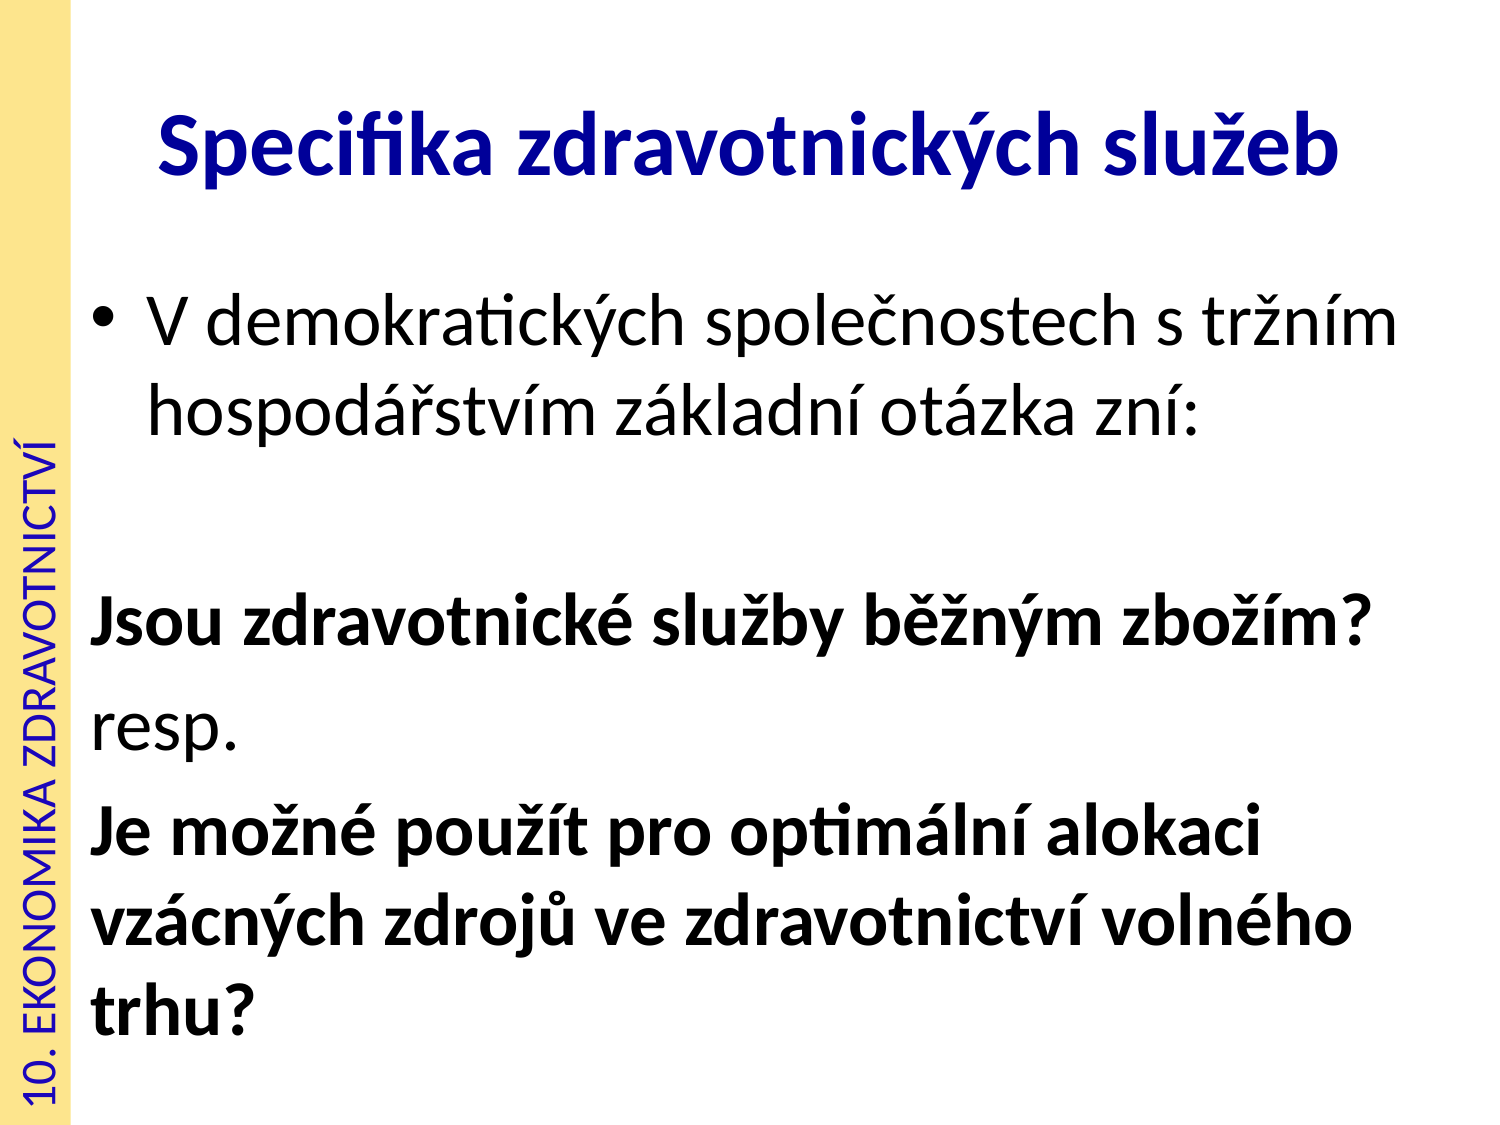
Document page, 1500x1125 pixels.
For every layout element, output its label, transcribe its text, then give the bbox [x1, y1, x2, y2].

list V demokratických společnostech s tržním hospodářstvím základní otázka zní: Jsou zdravotnické služby běžným zbožím? resp. Je možné použít pro optimální alokaci vzácných zdrojů ve zdravotnictví volného trhu? [75, 262, 1425, 1059]
text_box 10. EKONOMIKA ZDRAVOTNICTVÍ [0, 0, 71, 1125]
title Specifika zdravotnických služeb [75, 45, 1425, 233]
